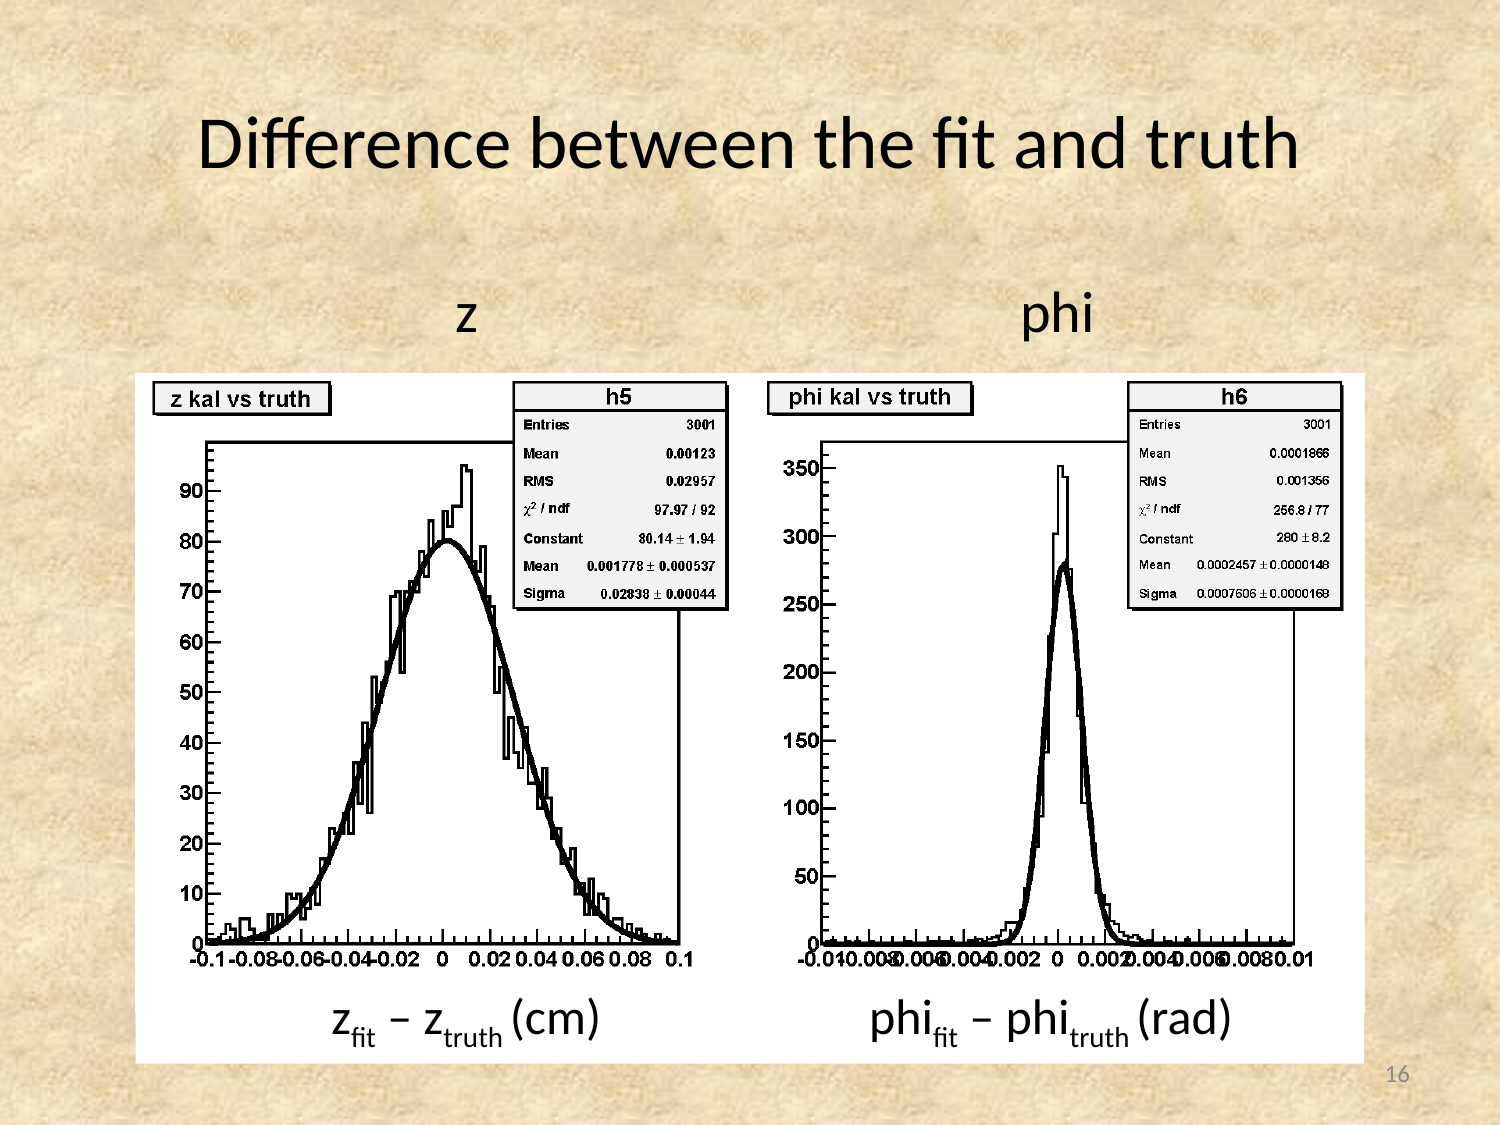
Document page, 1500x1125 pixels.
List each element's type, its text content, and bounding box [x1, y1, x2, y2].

text_box phi [915, 267, 1199, 352]
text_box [135, 373, 1365, 1064]
slide_number 16 [1074, 1042, 1425, 1103]
text_box z [324, 267, 609, 352]
picture [0, 0, 1500, 1125]
title Difference between the fit and truth [75, 45, 1425, 233]
